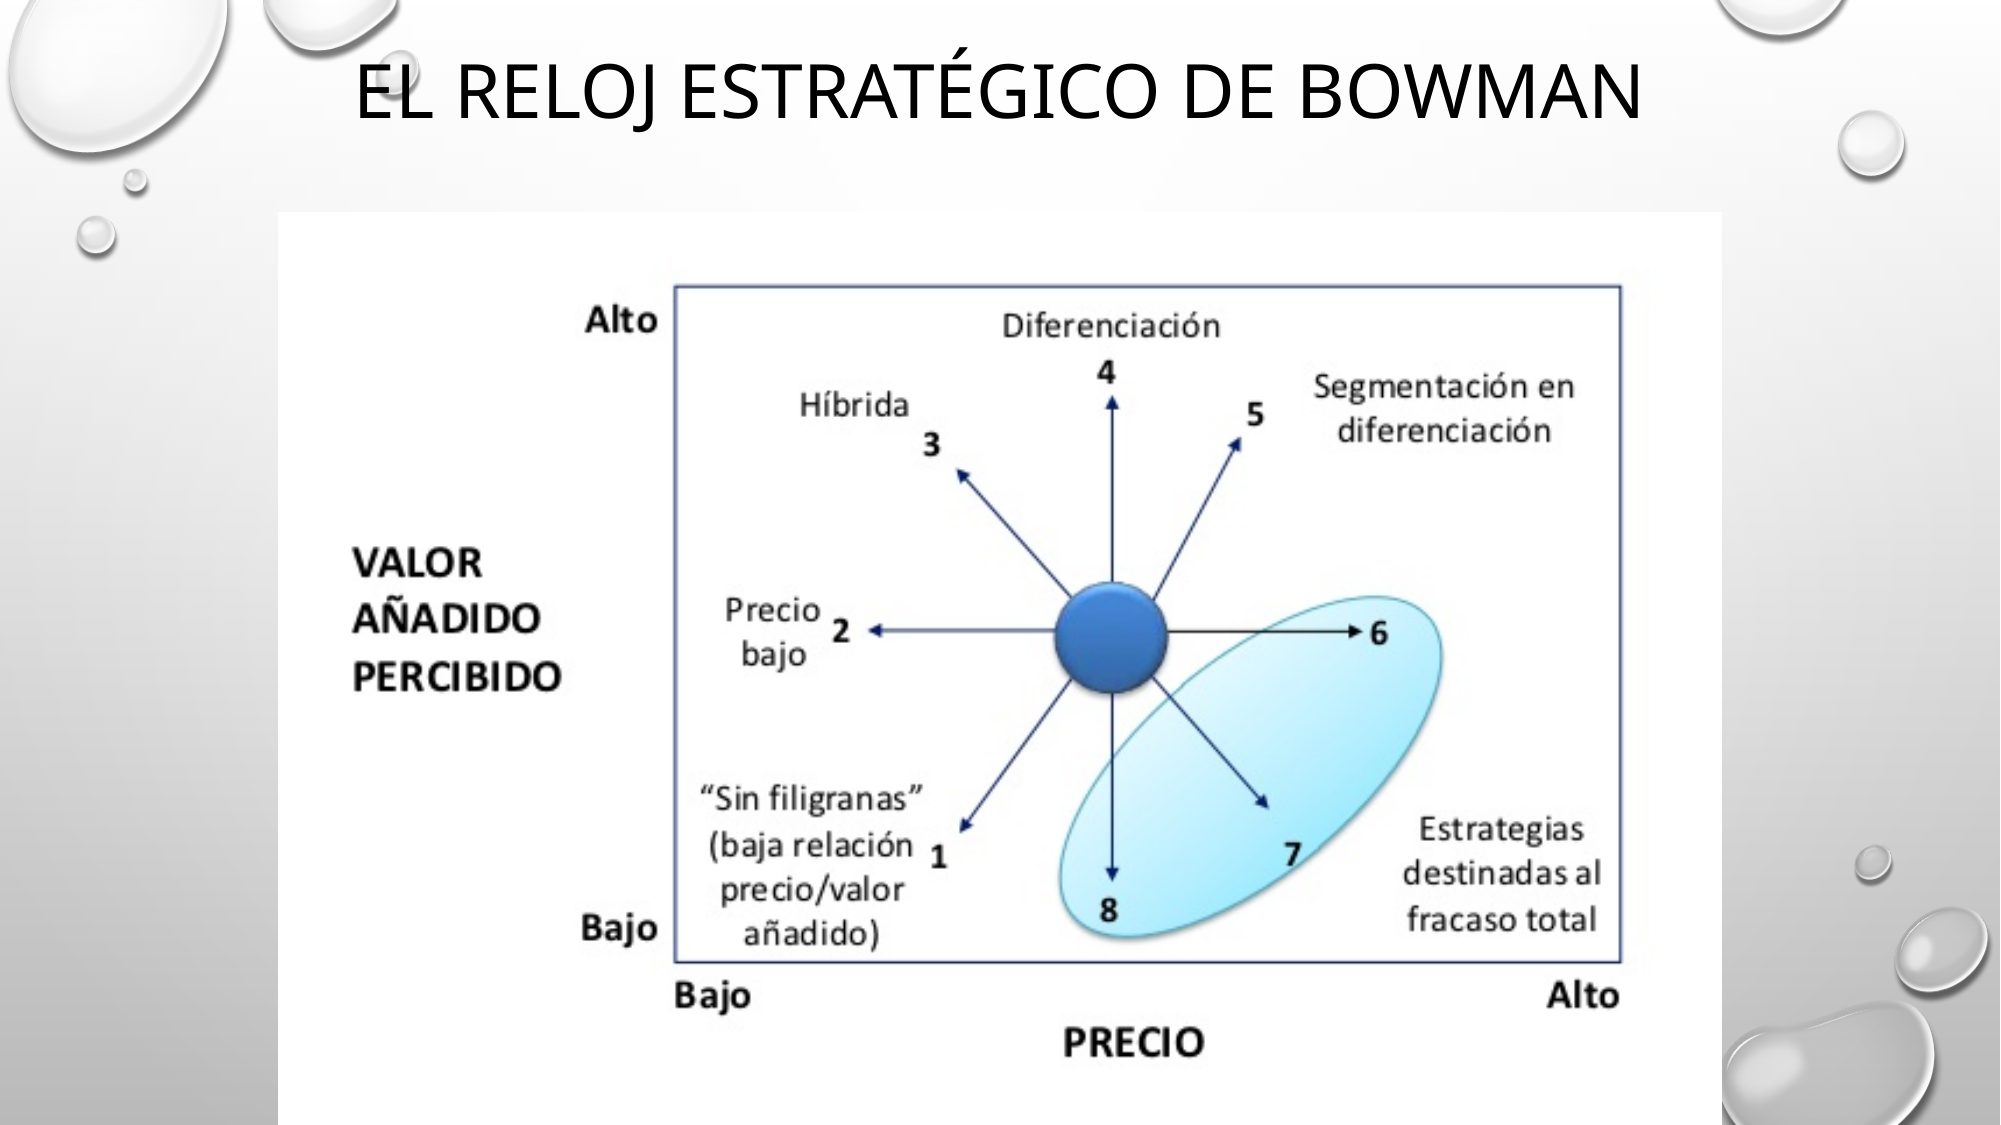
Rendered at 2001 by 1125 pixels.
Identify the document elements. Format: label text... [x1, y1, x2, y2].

title El reloj estratégico de bowman [149, 0, 1851, 188]
picture [0, 0, 2000, 1125]
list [278, 212, 1722, 1125]
